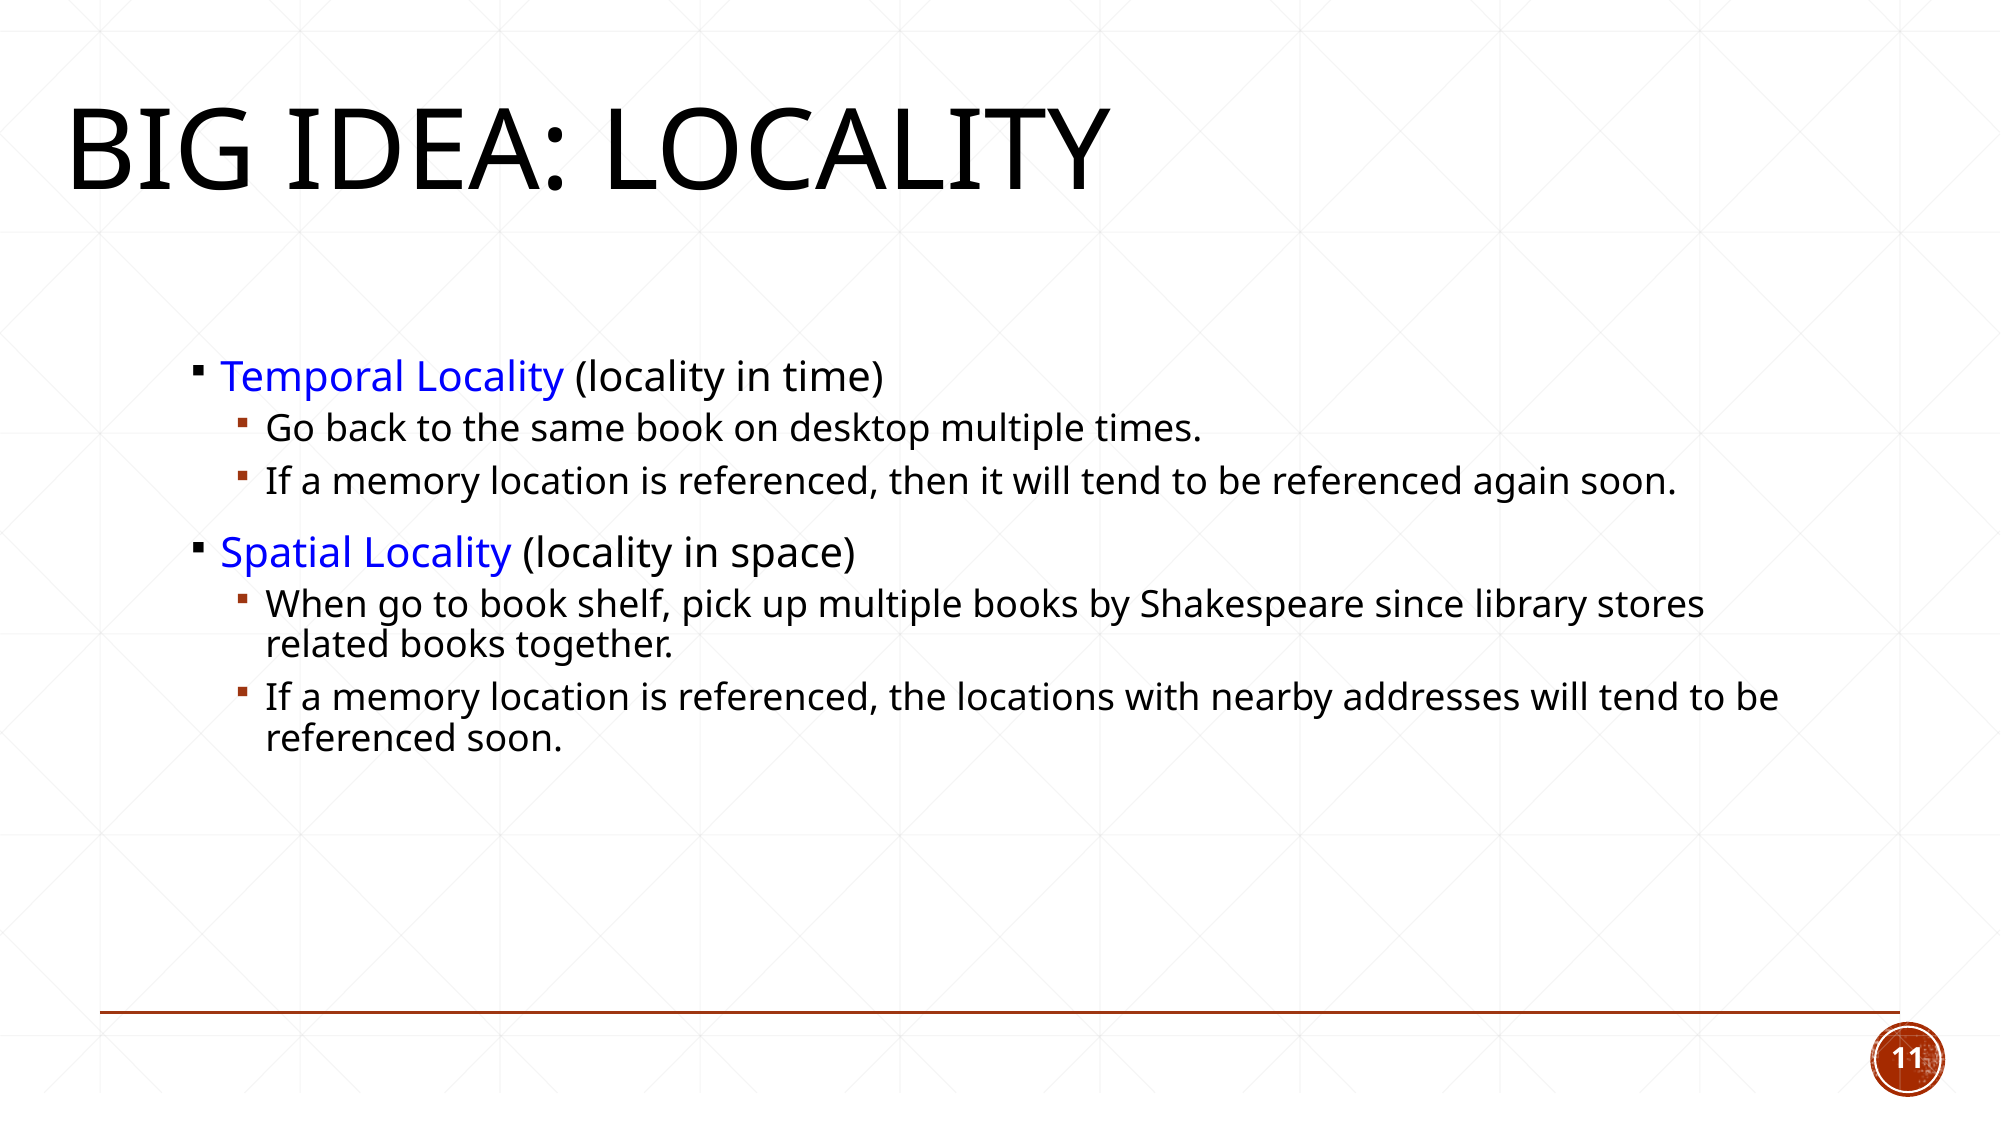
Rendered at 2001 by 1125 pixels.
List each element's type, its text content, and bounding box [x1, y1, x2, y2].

list Temporal Locality (locality in time) Go back to the same book on desktop multiple times. If a memory location is referenced, then it will tend to be referenced again soon. Spatial Locality (locality in space) When go to book shelf, pick up multiple books by Shakespeare since library stores related books together. If a memory location is referenced, the locations with nearby addresses will tend to be referenced soon. [175, 348, 1826, 1013]
slide_number 11 [1855, 1028, 1961, 1089]
title Big Idea: Locality [48, 52, 1961, 254]
